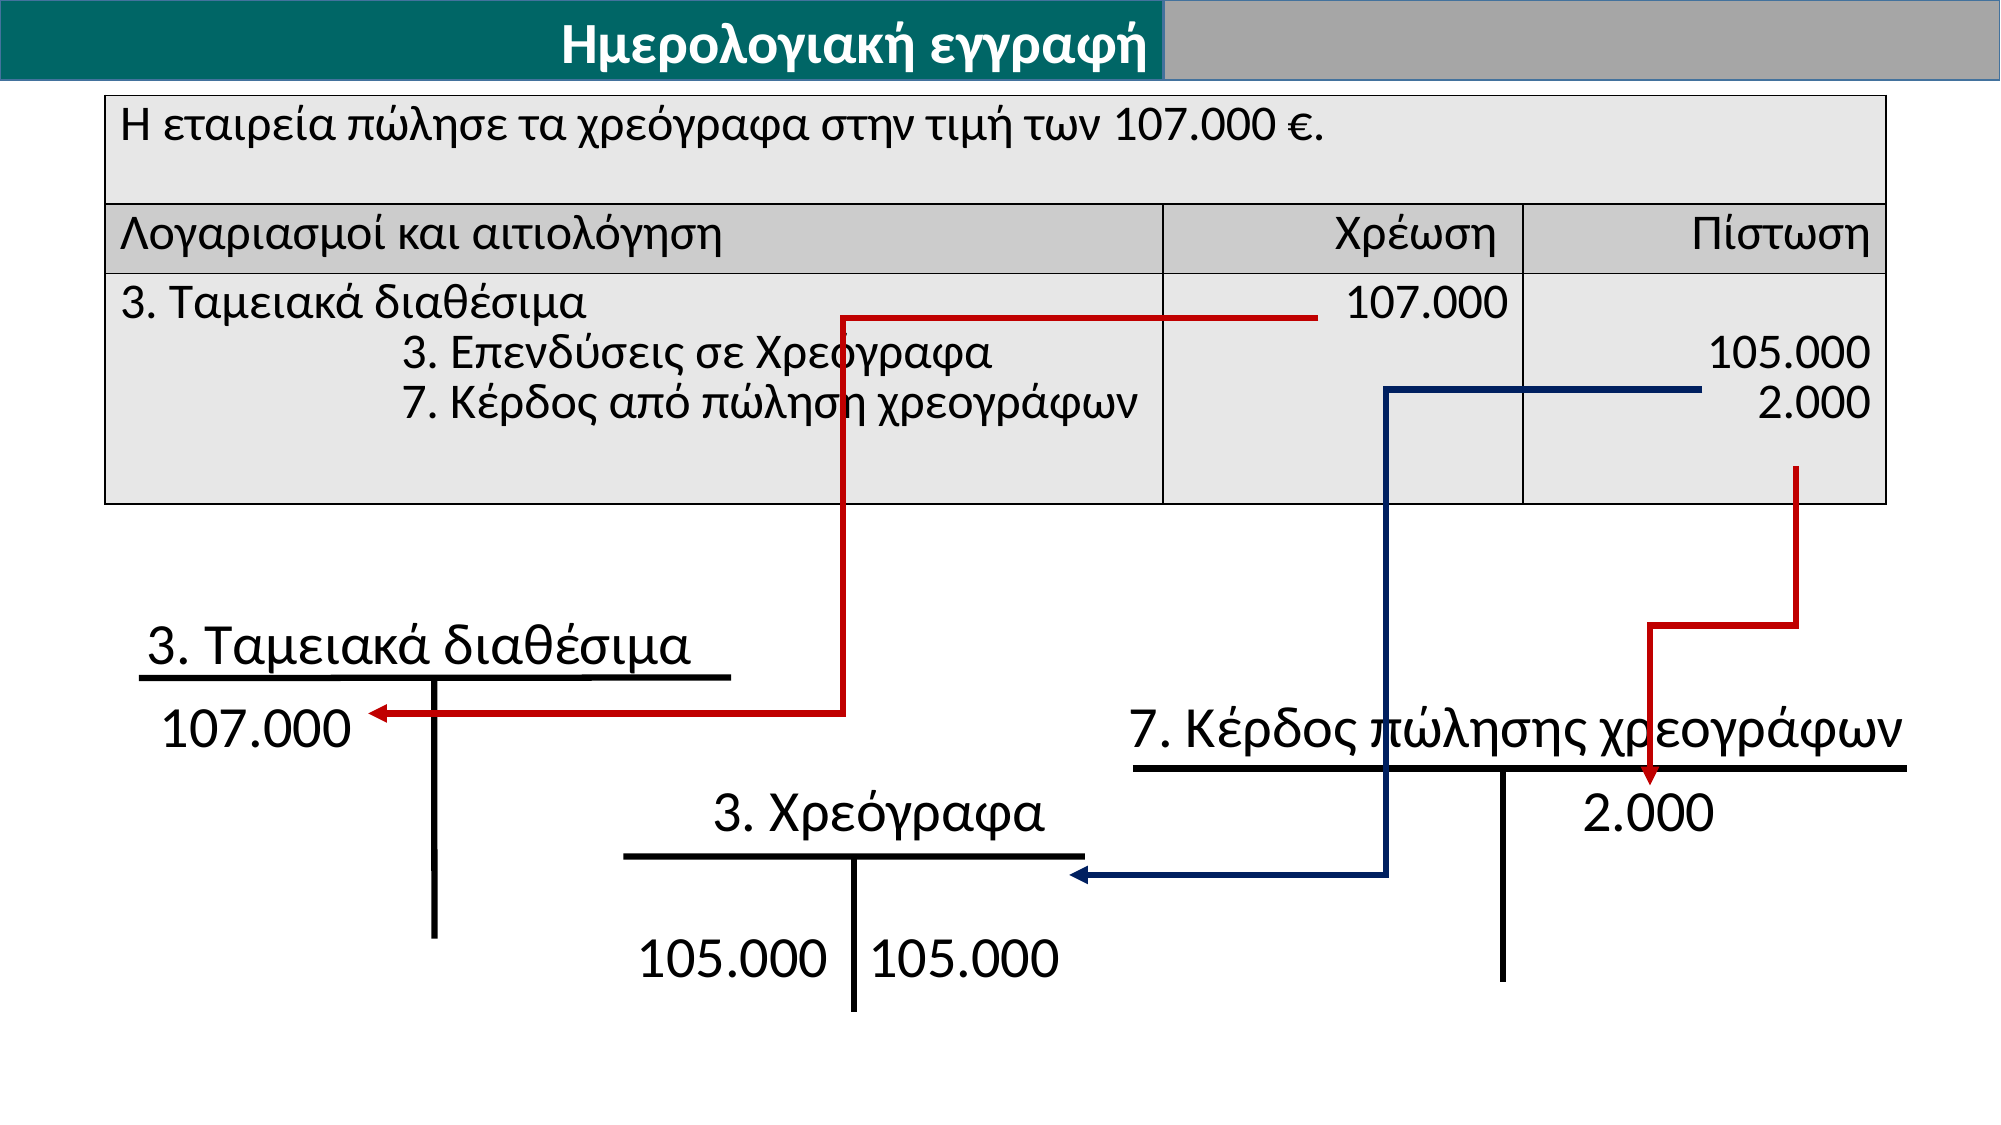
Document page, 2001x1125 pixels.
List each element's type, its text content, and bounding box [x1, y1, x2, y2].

table_cell Χρέωση [1164, 205, 1522, 273]
table_cell 3. Ταμειακά διαθέσιμα 3. Επενδύσεις σε Χρεόγραφα 7. Κέρδος από πώληση χρεογράφων [106, 274, 1162, 503]
table_cell Λογαριασμοί και αιτιολόγηση [106, 205, 1162, 273]
table_cell 105.000 2.000 [1524, 274, 1885, 503]
text_box 7. Κέρδος πώλησης χρεογράφων 2.000 [1088, 515, 1948, 1091]
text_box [368, 317, 1319, 714]
table_header Η εταιρεία πώλησε τα χρεόγραφα στην τιμή των 107.000 €. [106, 96, 1885, 203]
text_box 3. Ταμειακά διαθέσιμα 107.000 3. Χρεόγραφα 105.000 105.000 [118, 515, 1088, 1125]
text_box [1069, 389, 1703, 875]
text_box Ημερολογιακή εγγραφή [0, 0, 1163, 81]
table_cell Πίστωση [1524, 205, 1885, 273]
text_box [1163, 0, 2000, 81]
table_cell 107.000 [1164, 274, 1522, 389]
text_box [1703, 552, 1883, 699]
